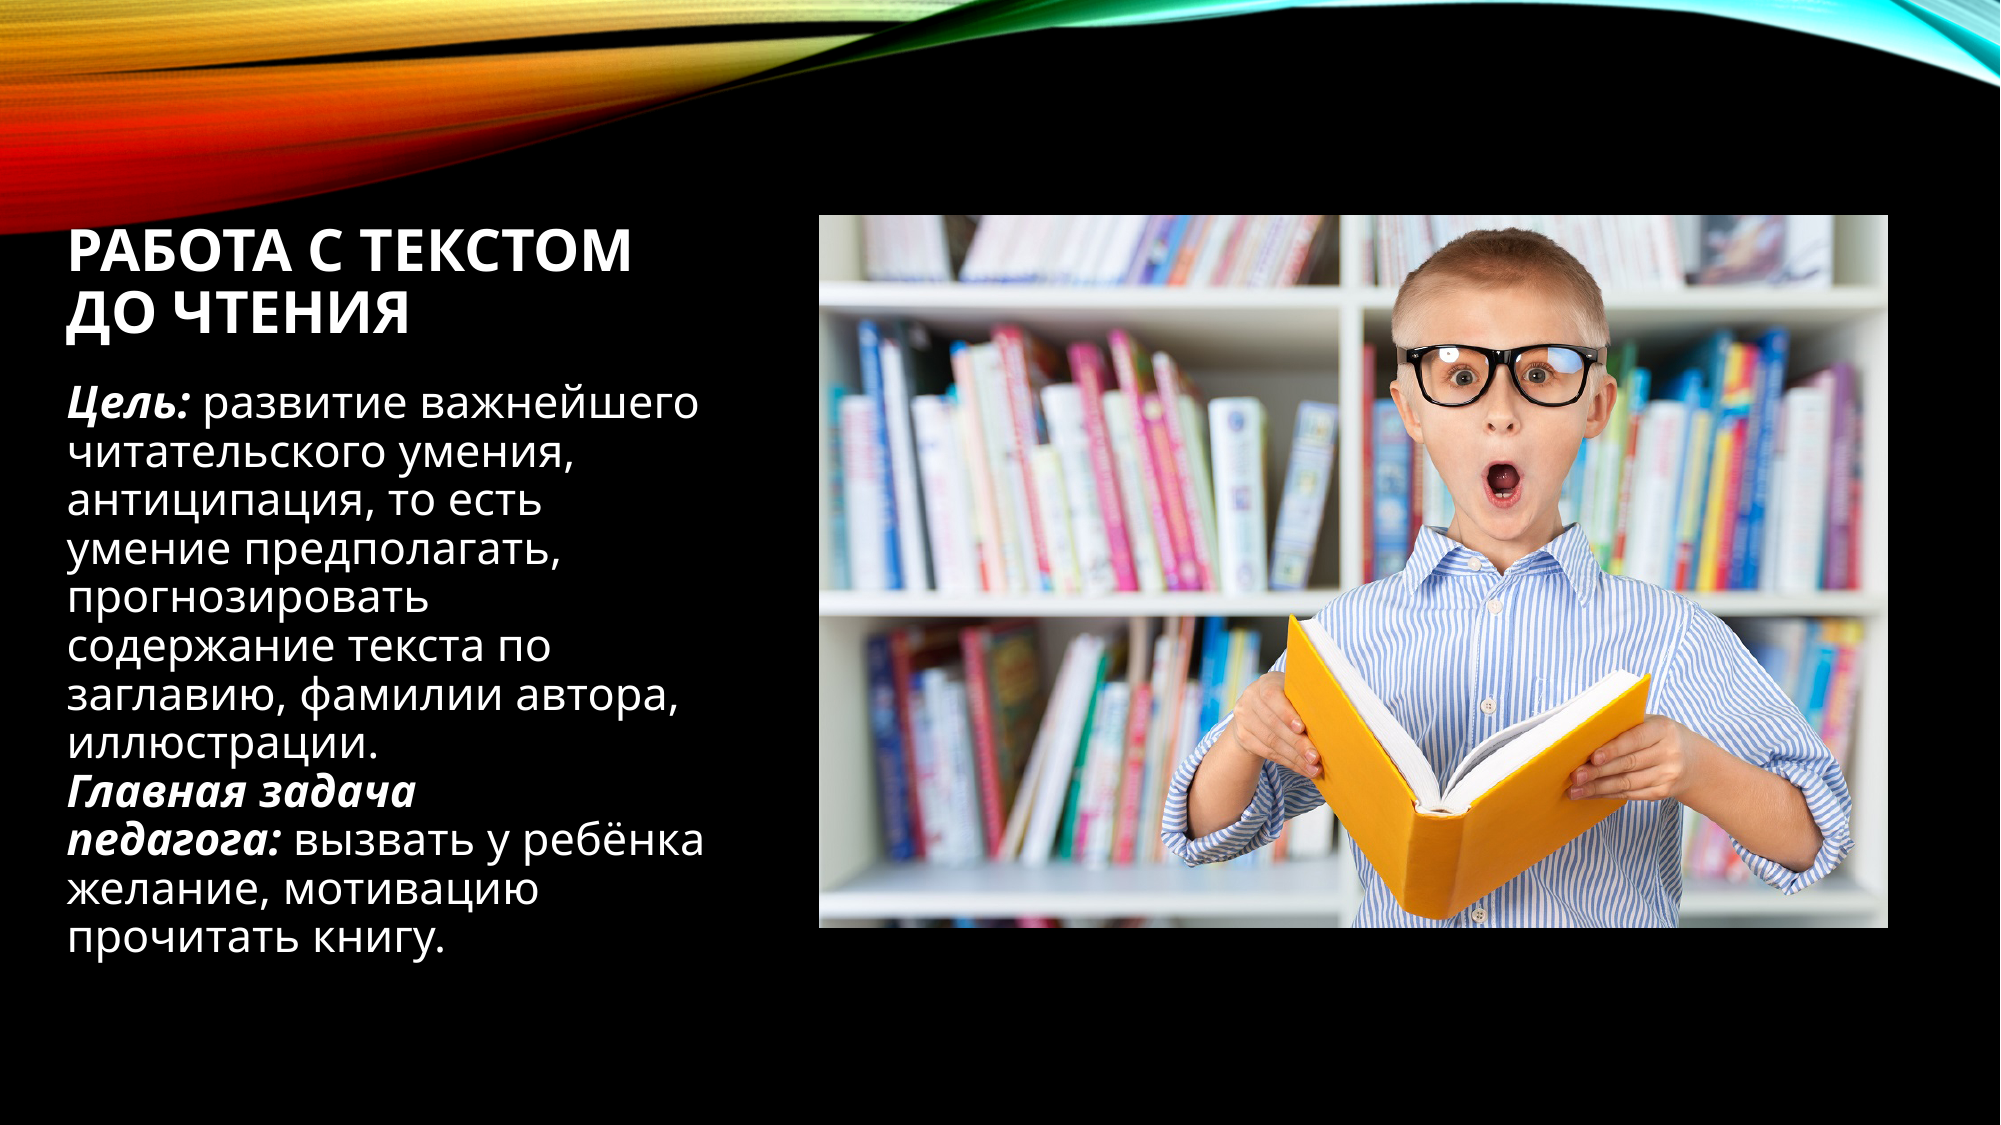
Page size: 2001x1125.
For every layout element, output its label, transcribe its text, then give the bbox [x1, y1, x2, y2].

list Цель: развитие важнейшего читательского умения, антиципация, то есть умение предполагать, прогнозировать содержание текста по заглавию, фамилии автора, иллюстрации. Главная задача педагога: вызвать у ребёнка желание, мотивацию прочитать книгу. [51, 372, 727, 1021]
title Работа с текстом до чтения [51, 91, 727, 354]
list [819, 214, 1888, 928]
picture [0, 0, 2000, 237]
